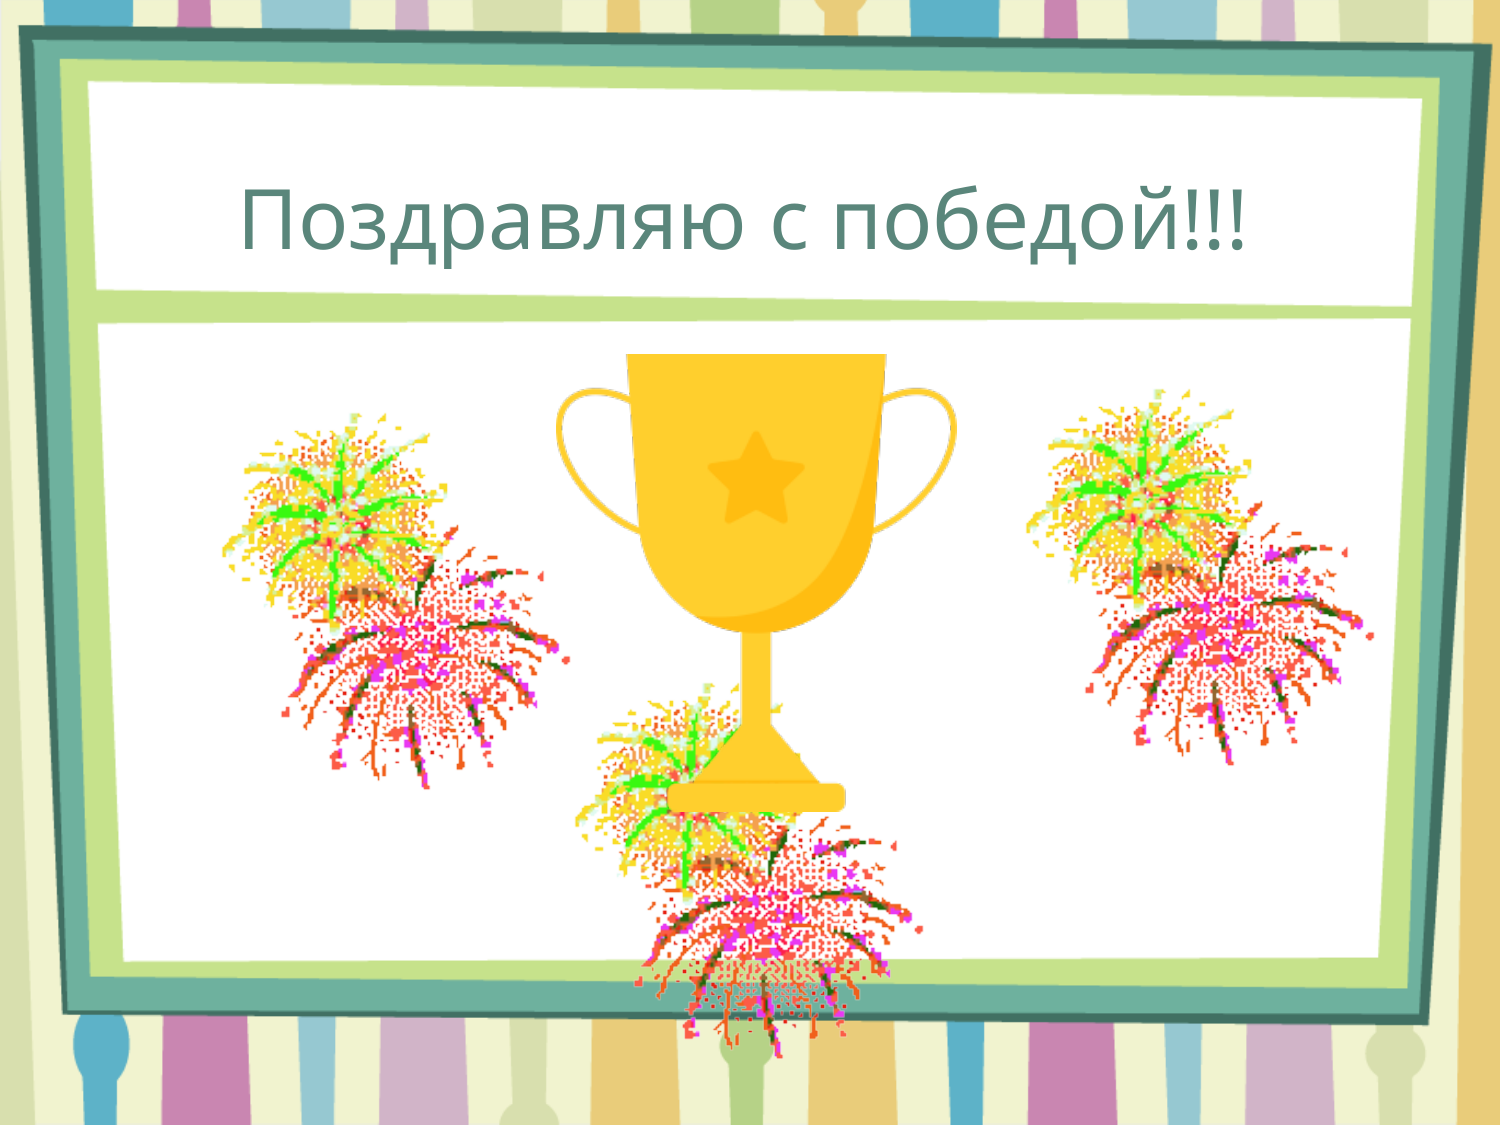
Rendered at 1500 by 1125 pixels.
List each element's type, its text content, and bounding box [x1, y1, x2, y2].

title Поздравляю с победой!!! [68, 122, 1419, 311]
picture [0, 0, 1500, 1125]
